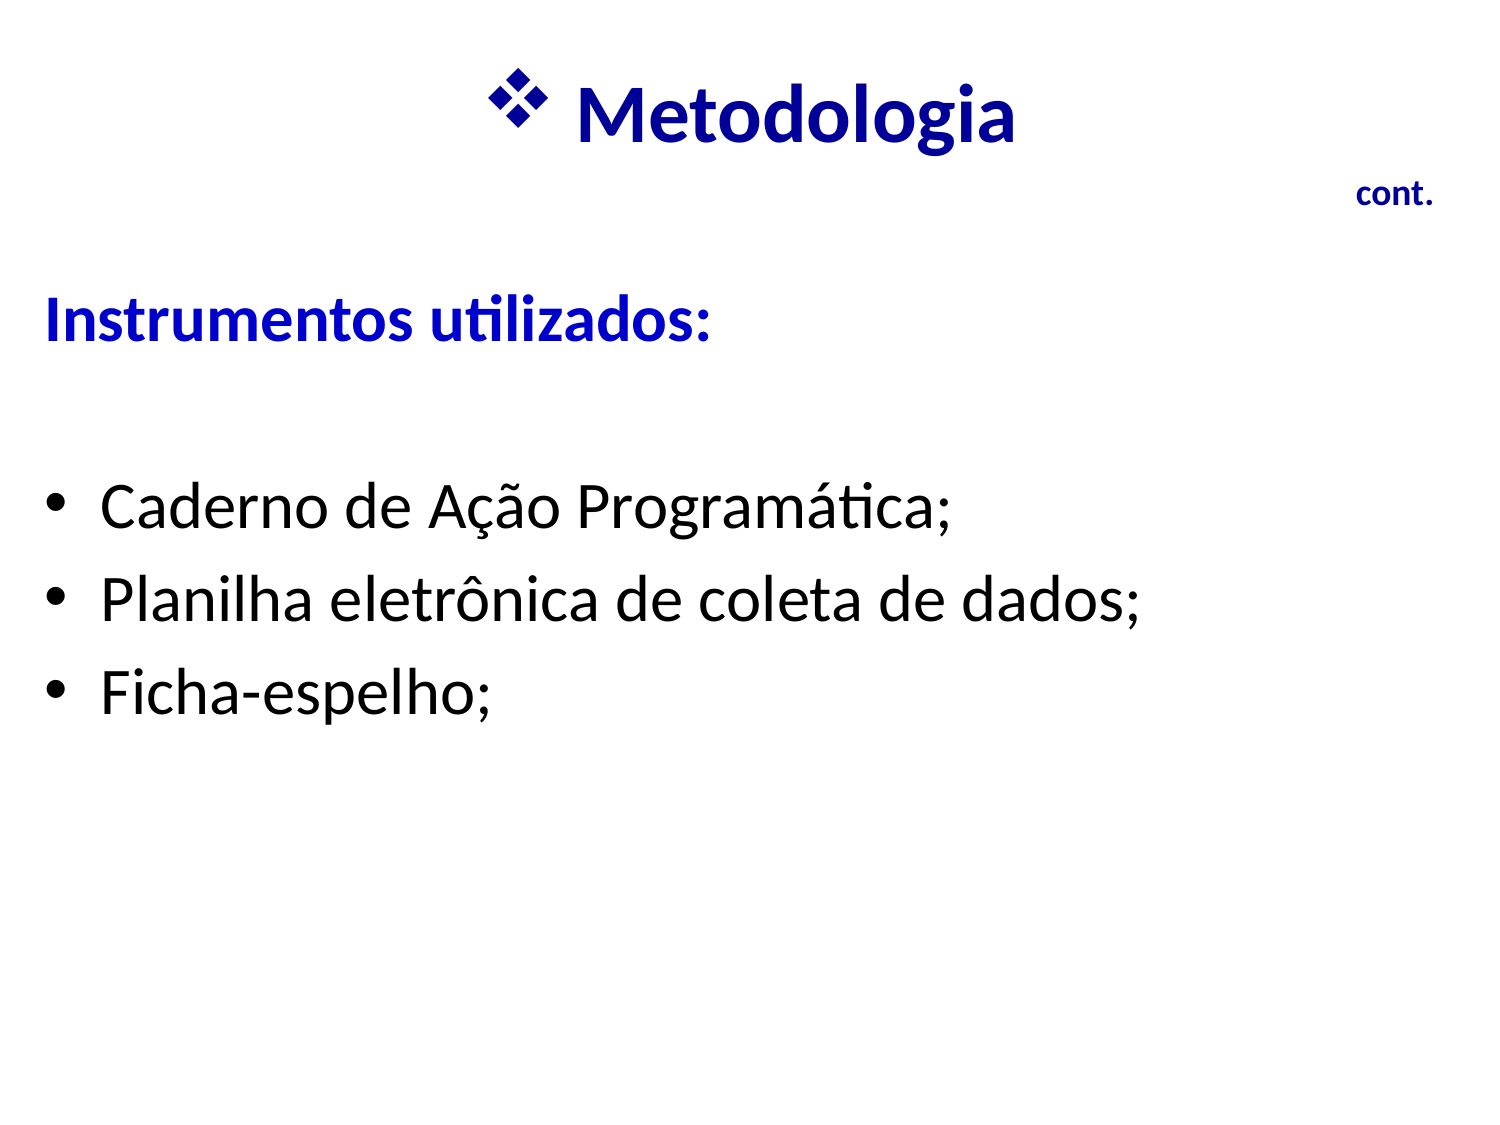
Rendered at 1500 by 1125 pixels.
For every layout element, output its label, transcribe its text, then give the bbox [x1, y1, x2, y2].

title Metodologia [99, 45, 1400, 173]
text_box cont. [1341, 160, 1450, 221]
list Instrumentos utilizados: Caderno de Ação Programática; Planilha eletrônica de coleta de dados; Ficha-espelho; [29, 267, 1471, 1000]
